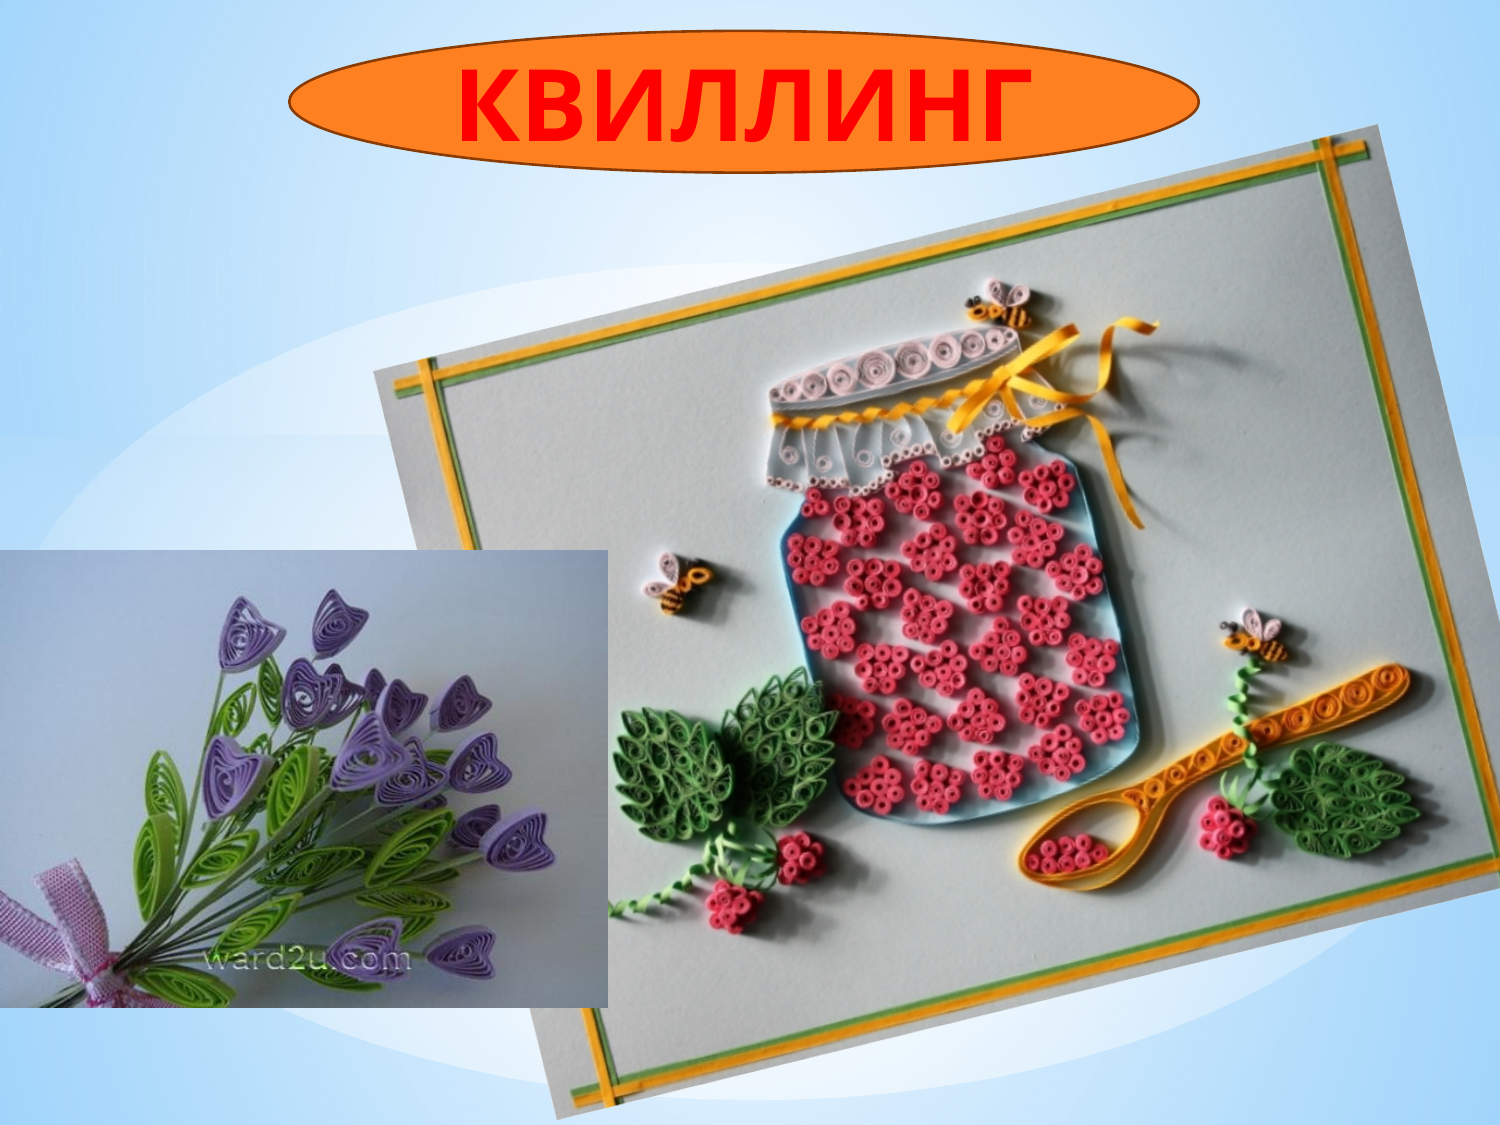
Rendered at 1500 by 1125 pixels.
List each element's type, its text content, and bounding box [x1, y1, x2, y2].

picture [0, 125, 1500, 1120]
text_box КВИЛЛИНГ [287, 29, 1201, 174]
